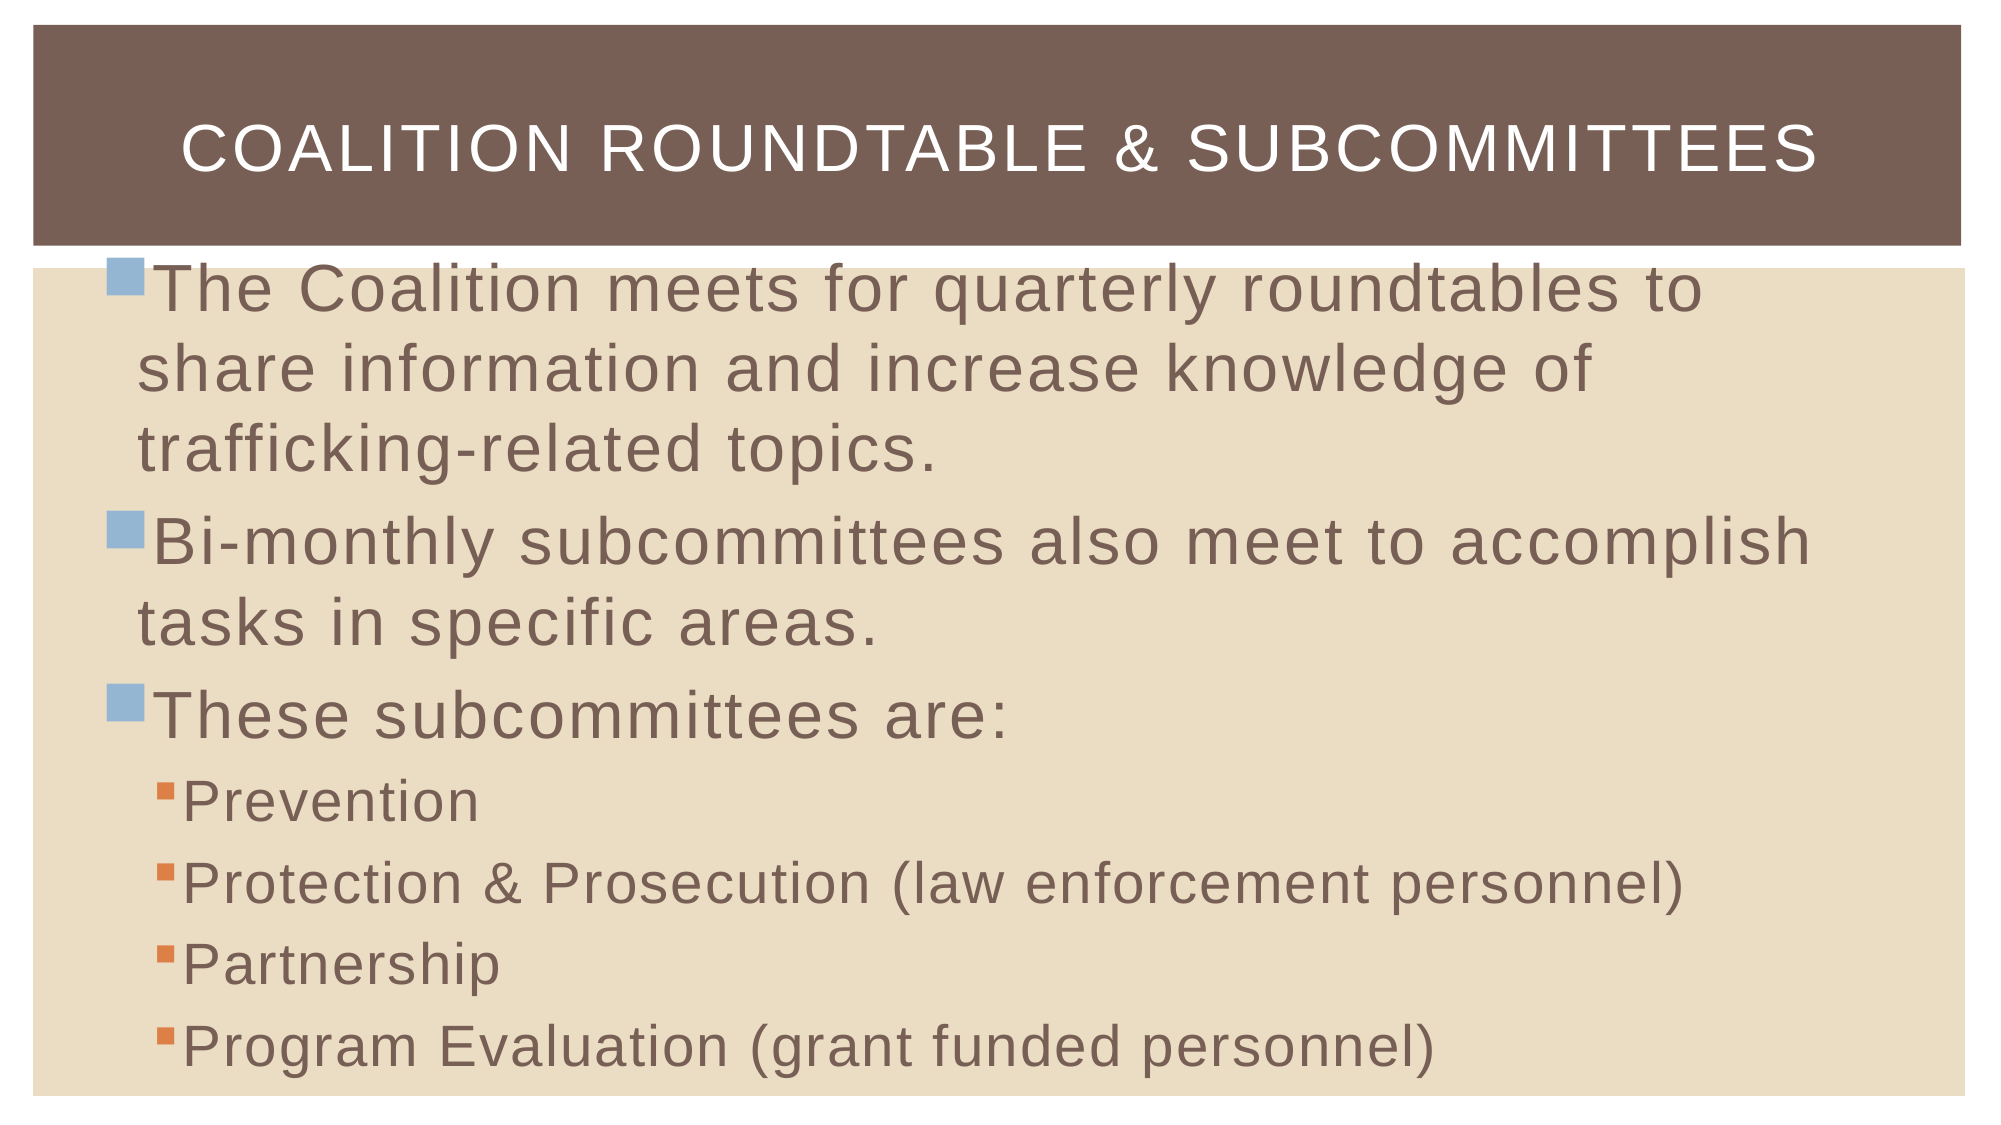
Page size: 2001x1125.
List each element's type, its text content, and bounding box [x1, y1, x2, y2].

list The Coalition meets for quarterly roundtables to share information and increase knowledge of trafficking-related topics. Bi-monthly subcommittees also meet to accomplish tasks in specific areas. These subcommittees are: Prevention Protection & Prosecution (law enforcement personnel) Partnership Program Evaluation (grant funded personnel) [77, 237, 1917, 961]
title Coalition roundtable & subcommittees [83, 58, 1917, 232]
